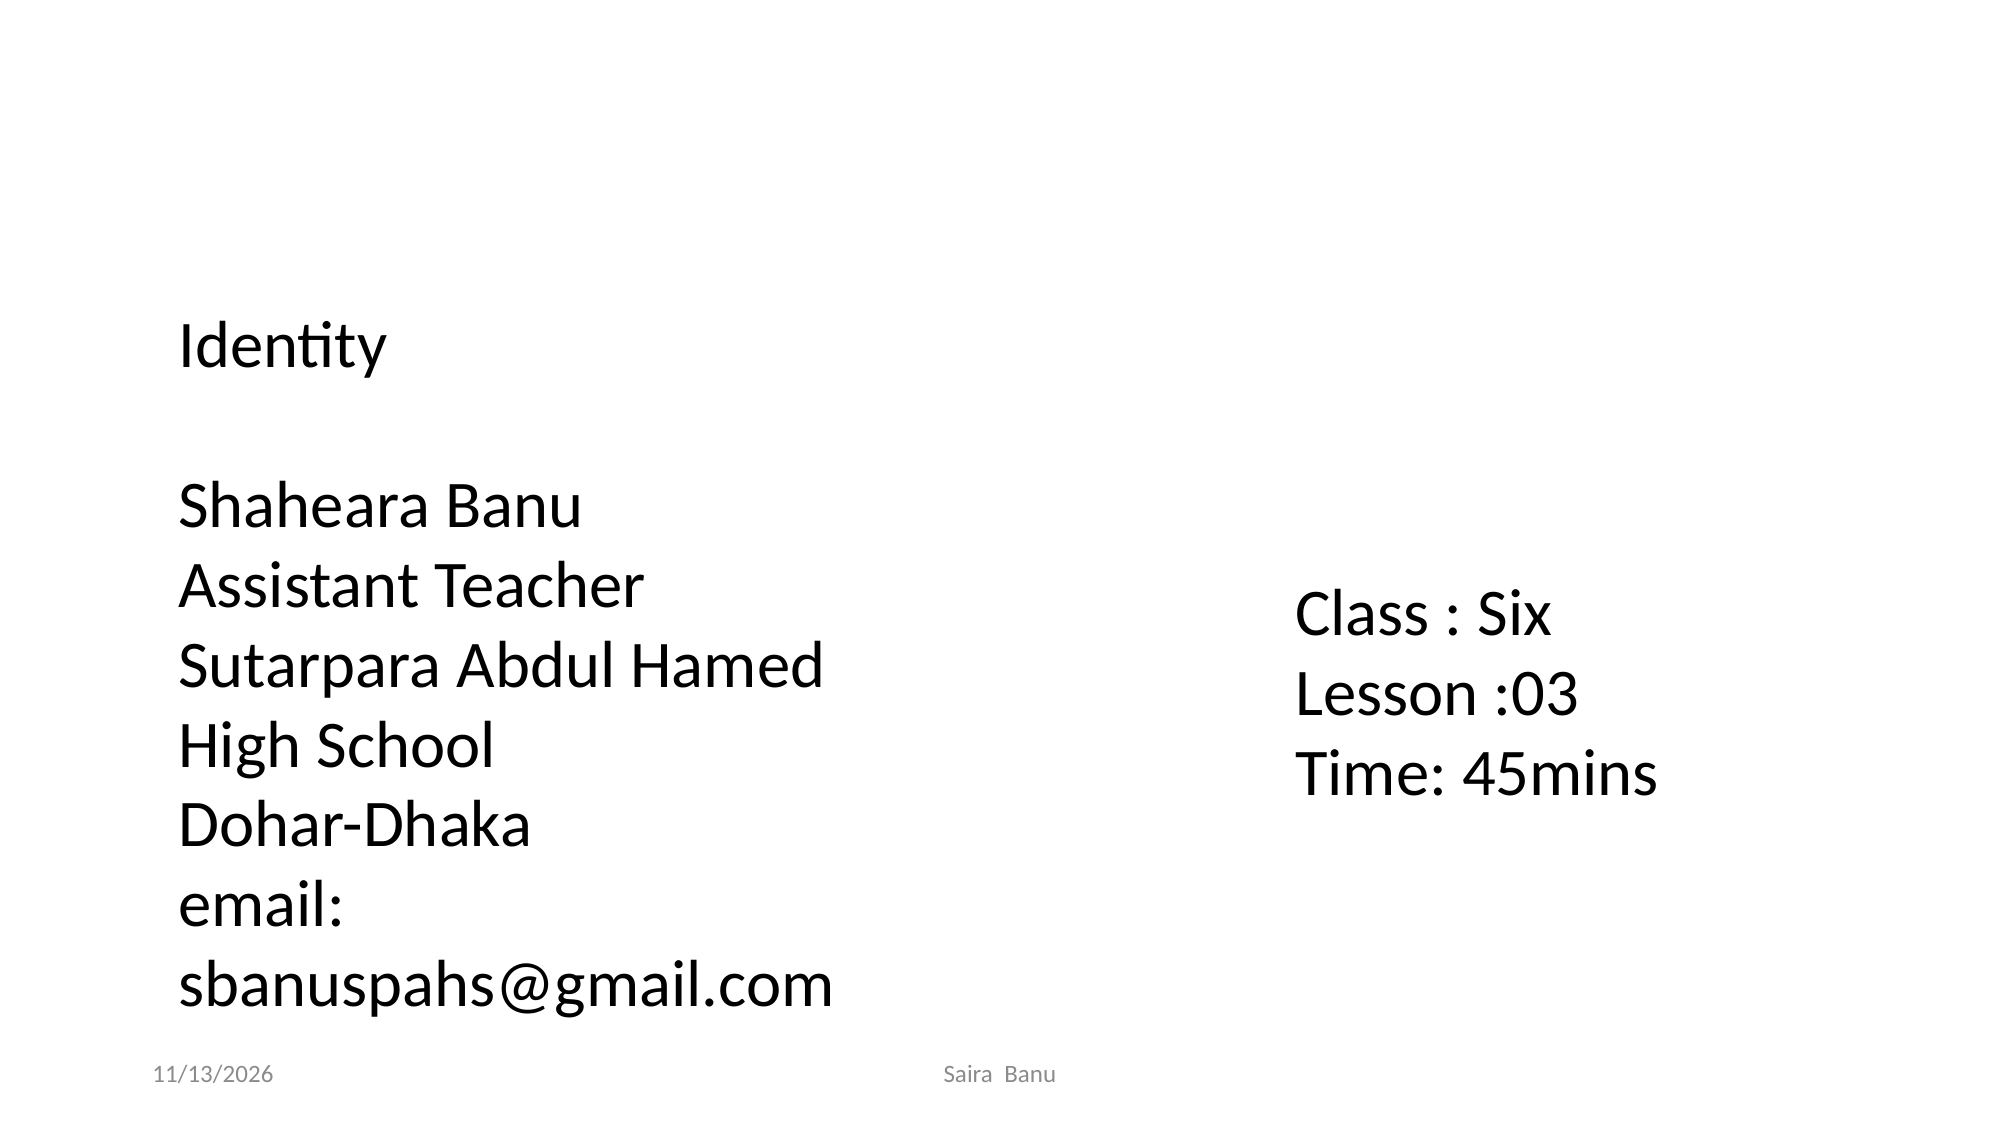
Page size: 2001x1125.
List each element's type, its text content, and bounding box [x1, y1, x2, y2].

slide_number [137, 1042, 588, 1103]
text_box Class : Six Lesson :03 Time: 45mins [1280, 561, 1929, 897]
footer Saira Banu [662, 1042, 1338, 1103]
text_box Identity Shaheara Banu Assistant Teacher Sutarpara Abdul Hamed High School Dohar-Dhaka email: sbanuspahs@gmail.com [163, 293, 873, 1028]
